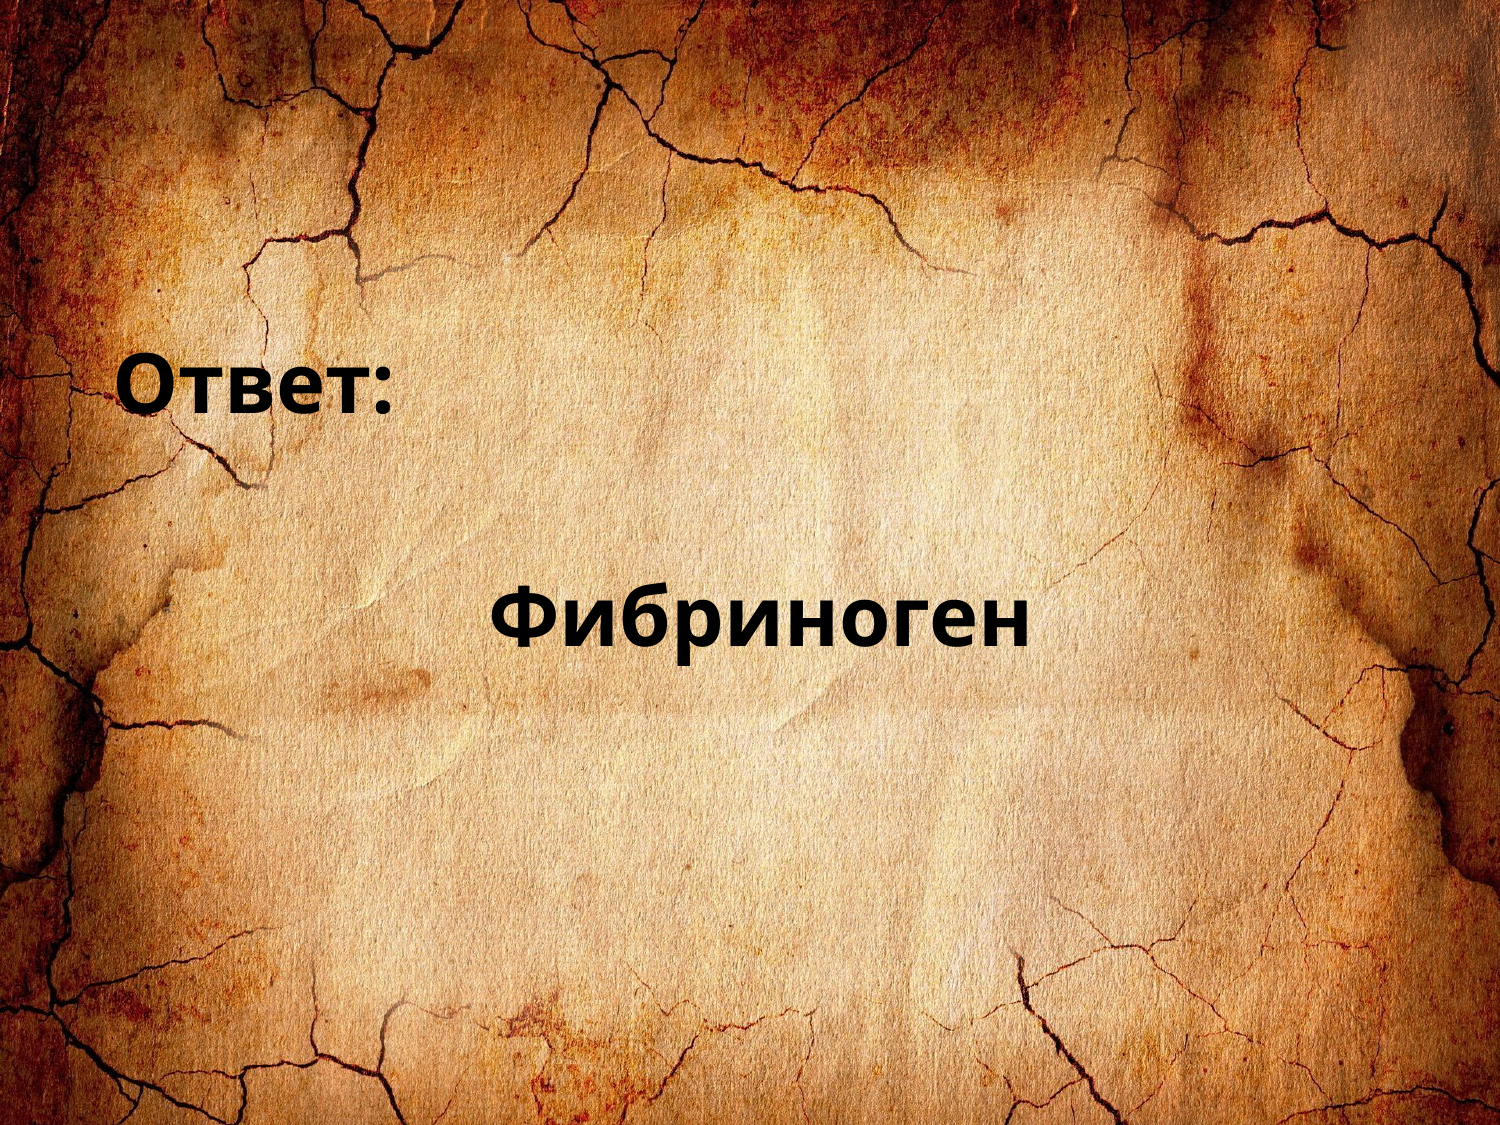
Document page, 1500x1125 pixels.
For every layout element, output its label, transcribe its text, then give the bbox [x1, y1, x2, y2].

picture [0, 0, 1500, 1125]
list Ответ: Фибриноген [75, 90, 1425, 1047]
